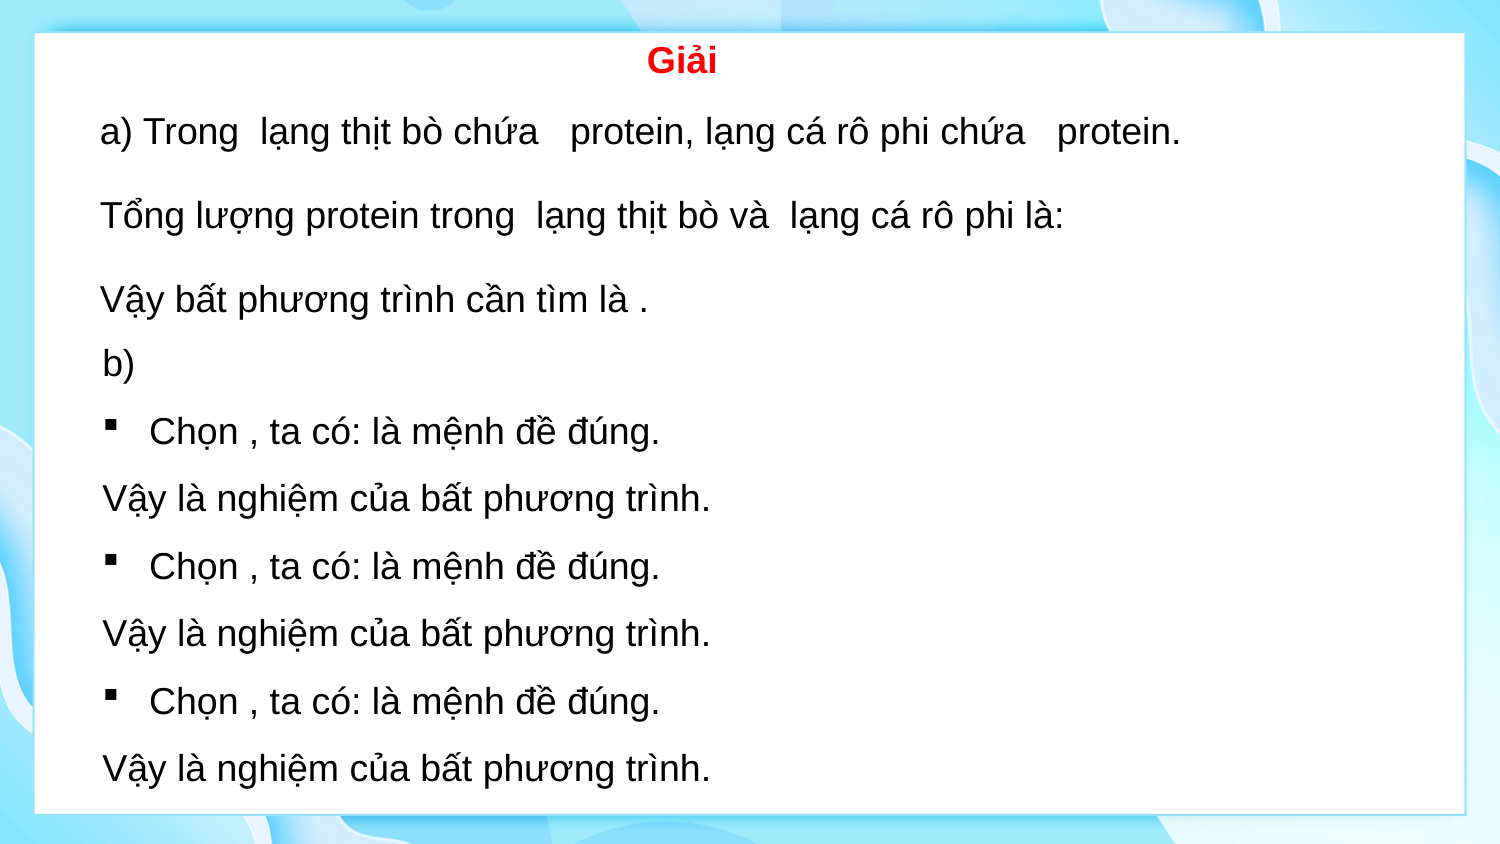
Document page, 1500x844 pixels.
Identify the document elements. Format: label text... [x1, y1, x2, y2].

picture [0, 0, 1500, 844]
text_box Giải [632, 28, 745, 89]
